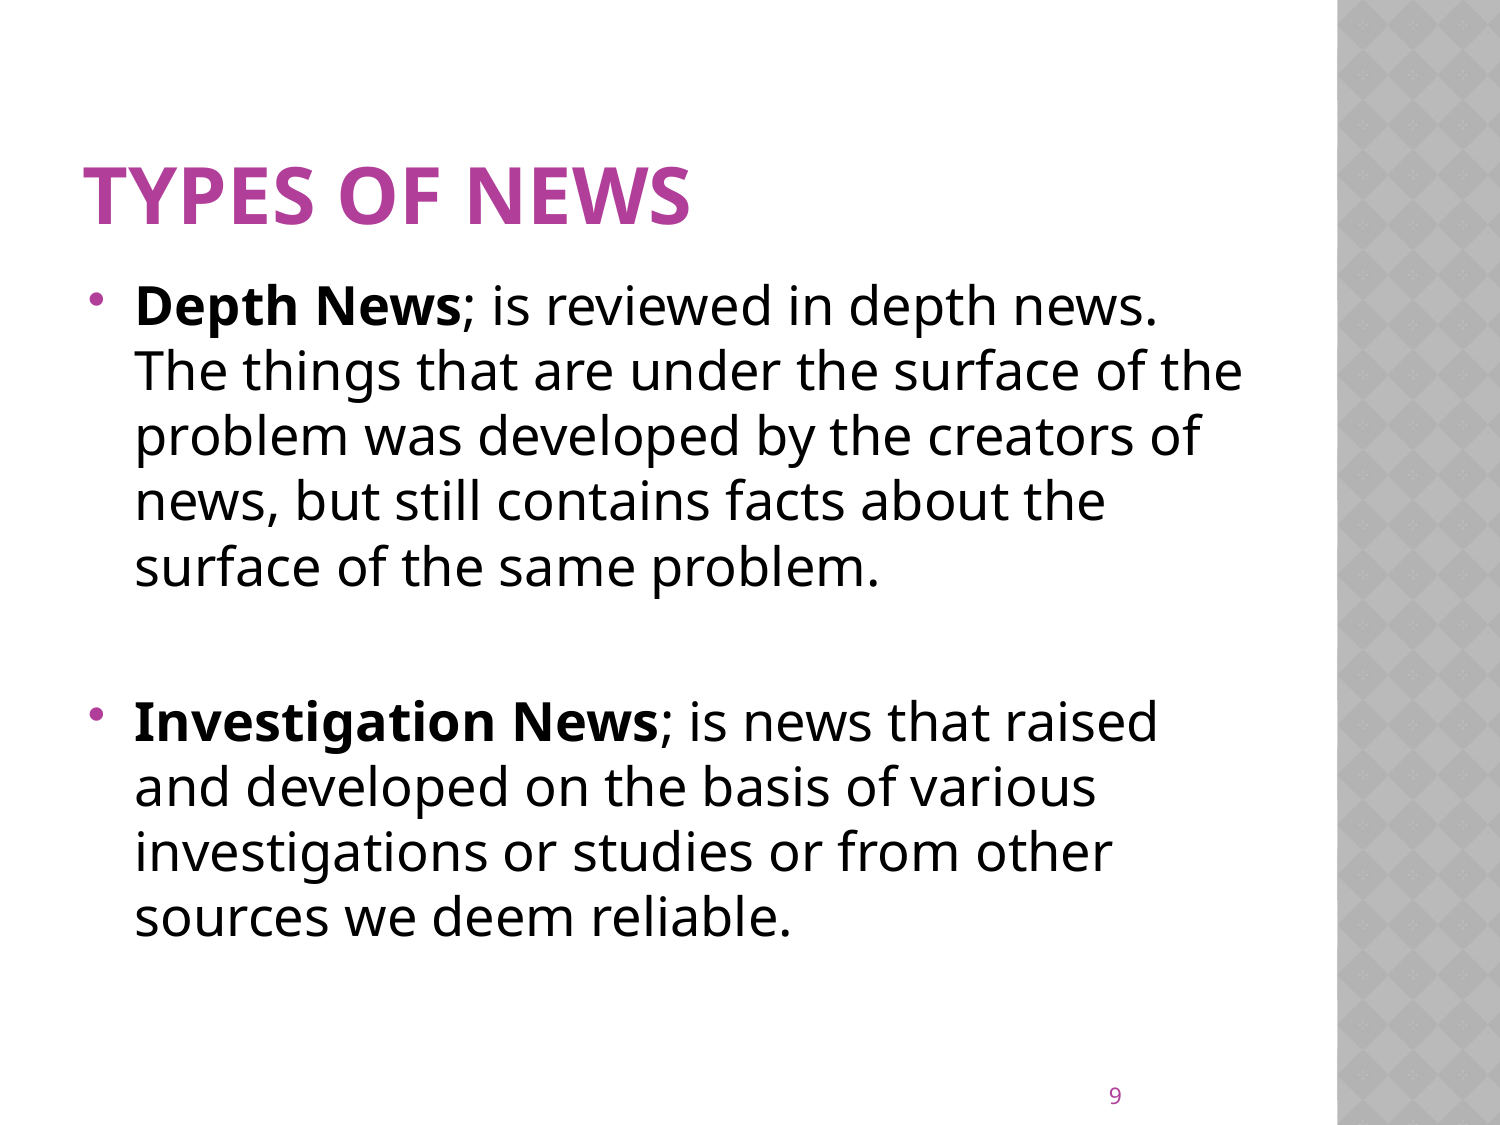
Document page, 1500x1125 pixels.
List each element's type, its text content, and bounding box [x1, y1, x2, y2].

list Depth News; is reviewed in depth news. The things that are under the surface of the problem was developed by the creators of news, but still contains facts about the surface of the same problem. Investigation News; is news that raised and developed on the basis of various investigations or studies or from other sources we deem reliable. [75, 264, 1263, 1059]
title TYPES OF NEWS [75, 52, 1263, 240]
slide_number 9 [1025, 1075, 1122, 1113]
